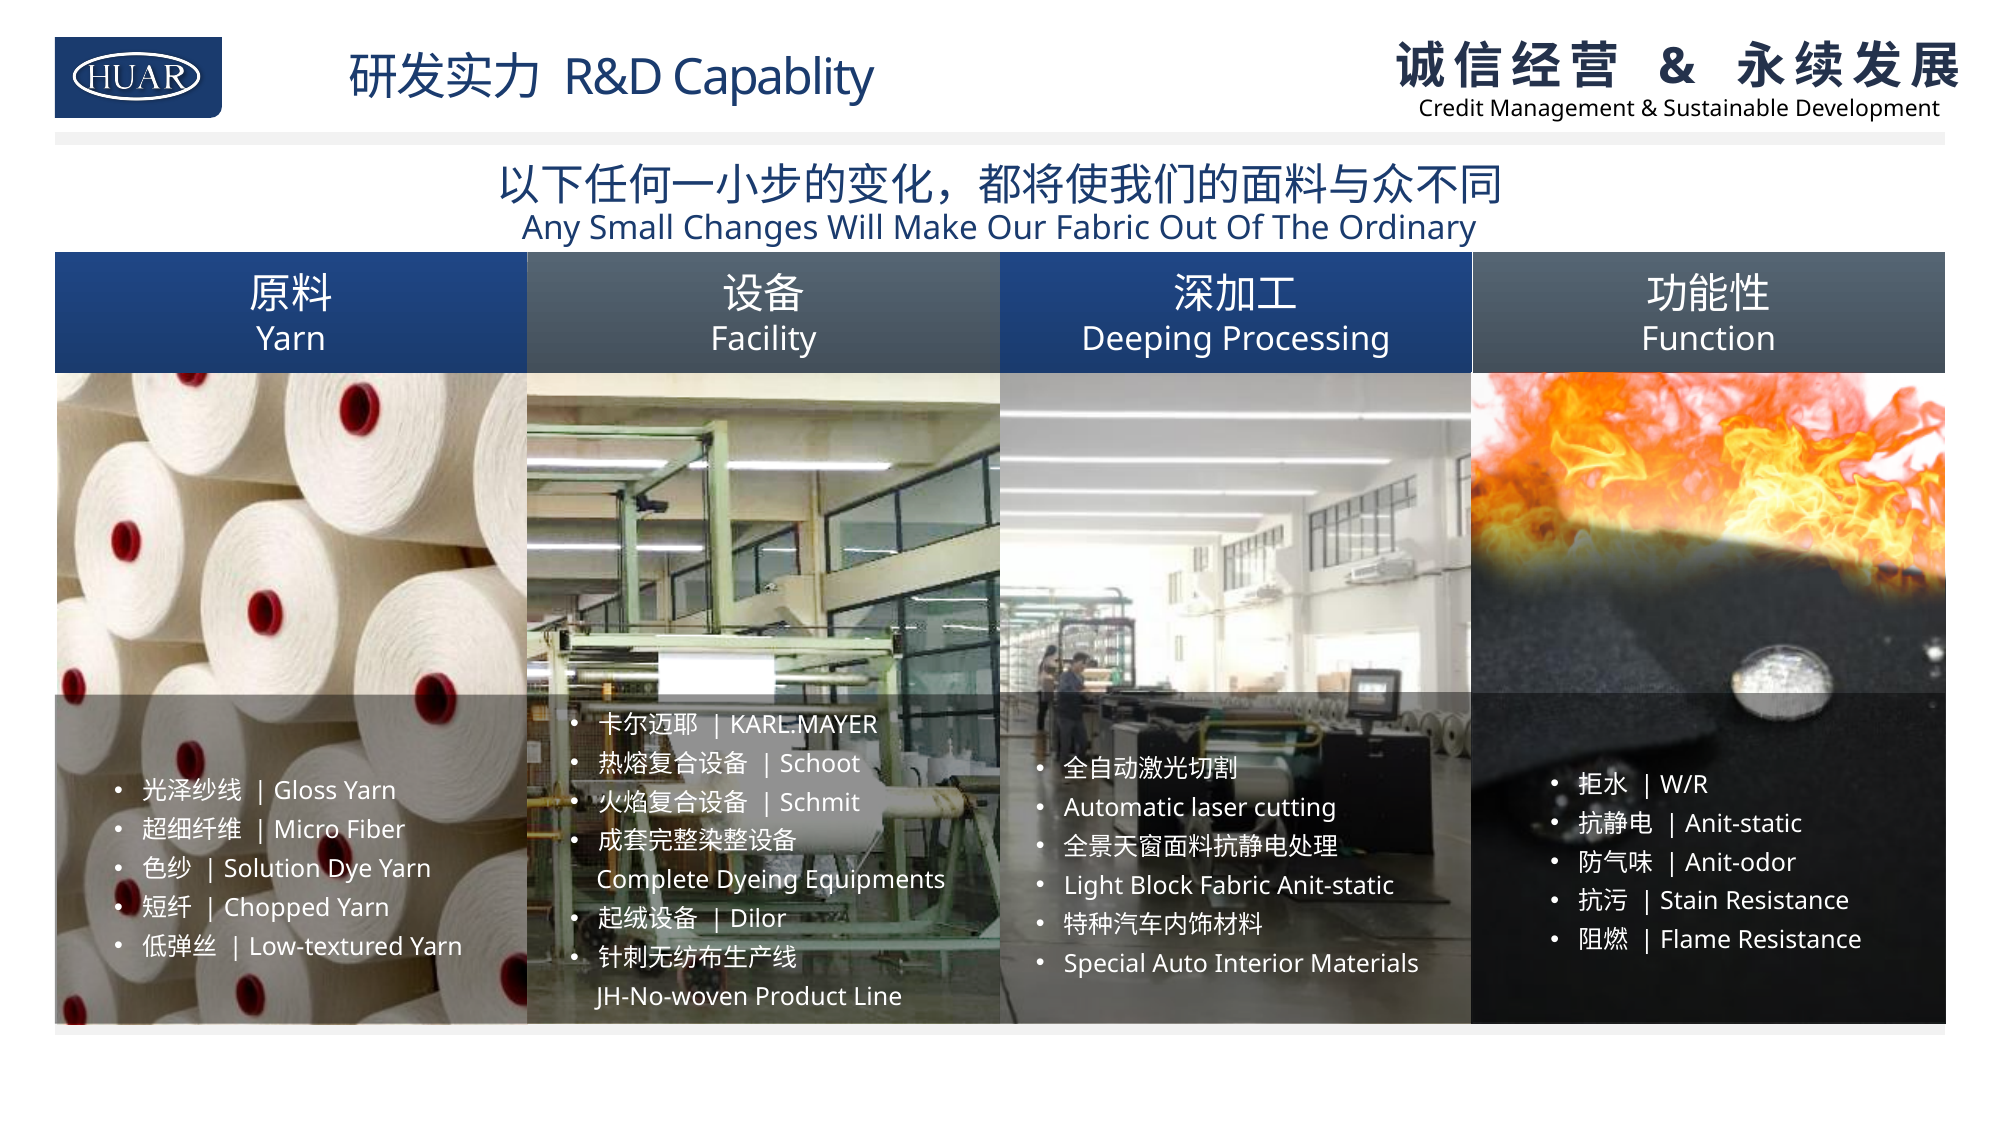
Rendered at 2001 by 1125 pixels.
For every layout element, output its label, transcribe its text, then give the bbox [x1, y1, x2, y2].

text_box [527, 691, 1000, 1024]
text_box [54, 694, 527, 1024]
picture [69, 47, 208, 107]
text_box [1000, 251, 1471, 692]
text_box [1471, 251, 1946, 692]
text_box 研发实力 R&D Capablity [334, 37, 890, 112]
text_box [54, 251, 527, 694]
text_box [1472, 692, 1946, 1023]
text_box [393, 138, 1607, 250]
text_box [527, 251, 1000, 691]
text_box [999, 692, 1473, 1024]
